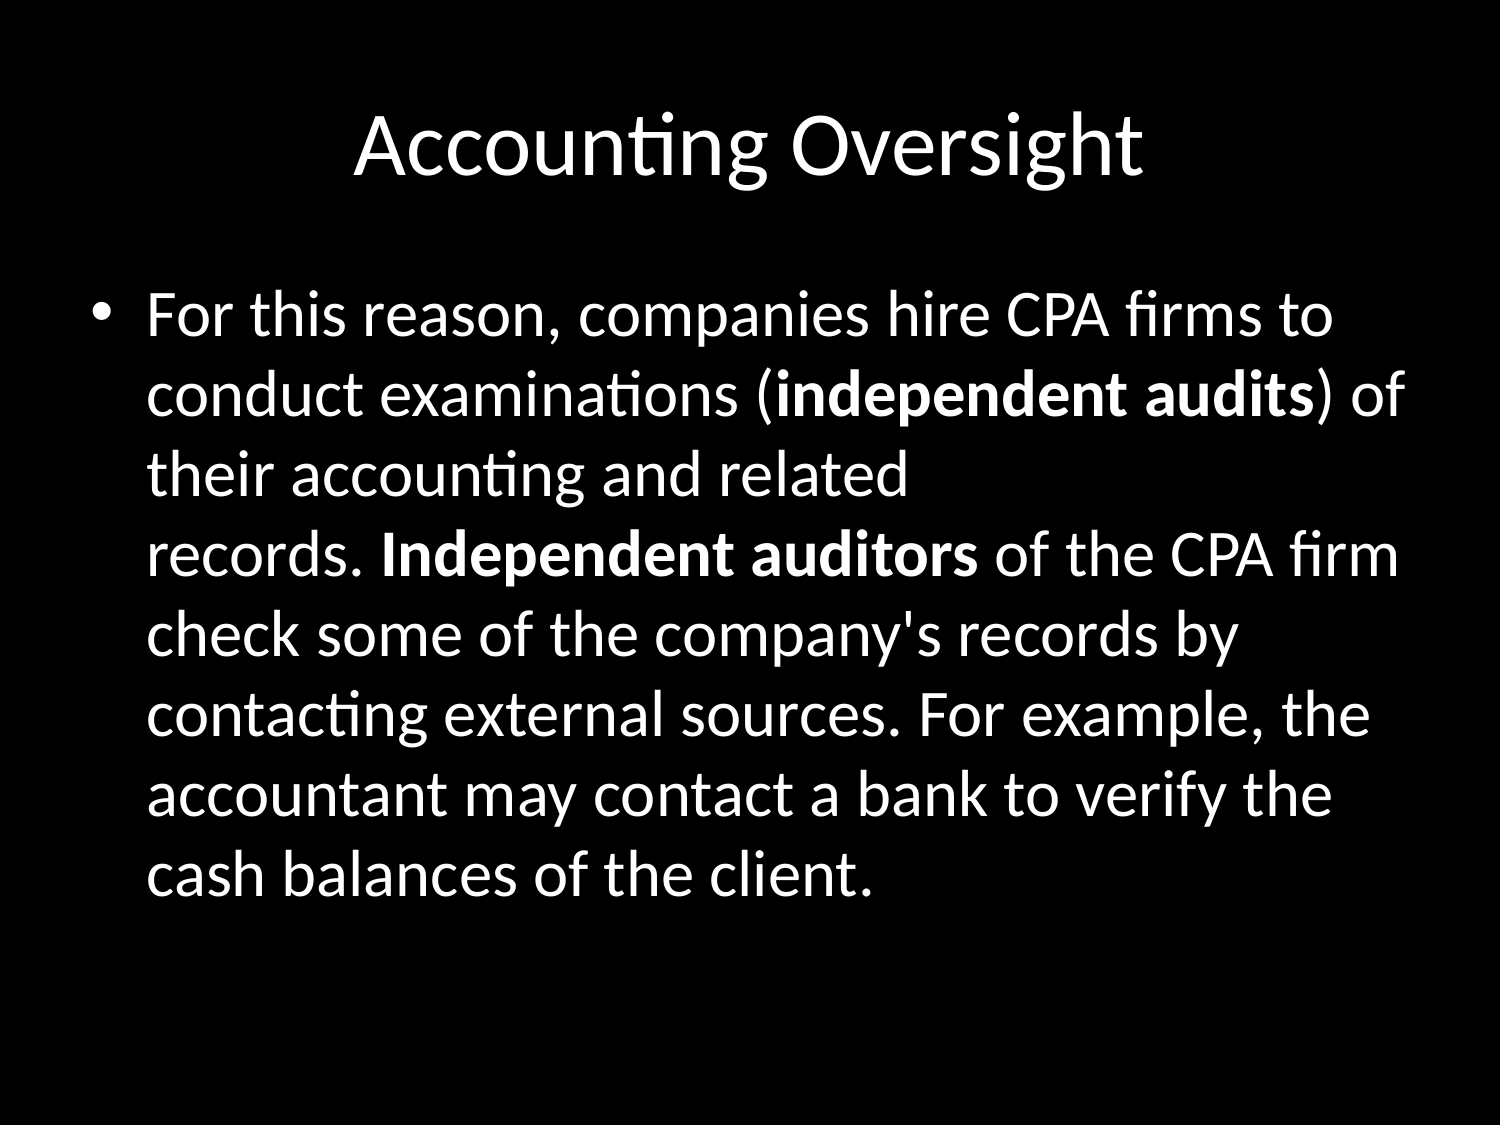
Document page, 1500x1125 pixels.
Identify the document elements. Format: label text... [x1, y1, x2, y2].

list For this reason, companies hire CPA firms to conduct examinations (independent audits) of their accounting and related records. Independent auditors of the CPA firm check some of the company's records by contacting external sources. For example, the accountant may contact a bank to verify the cash balances of the client. [75, 262, 1425, 1005]
title Accounting Oversight [75, 45, 1425, 233]
